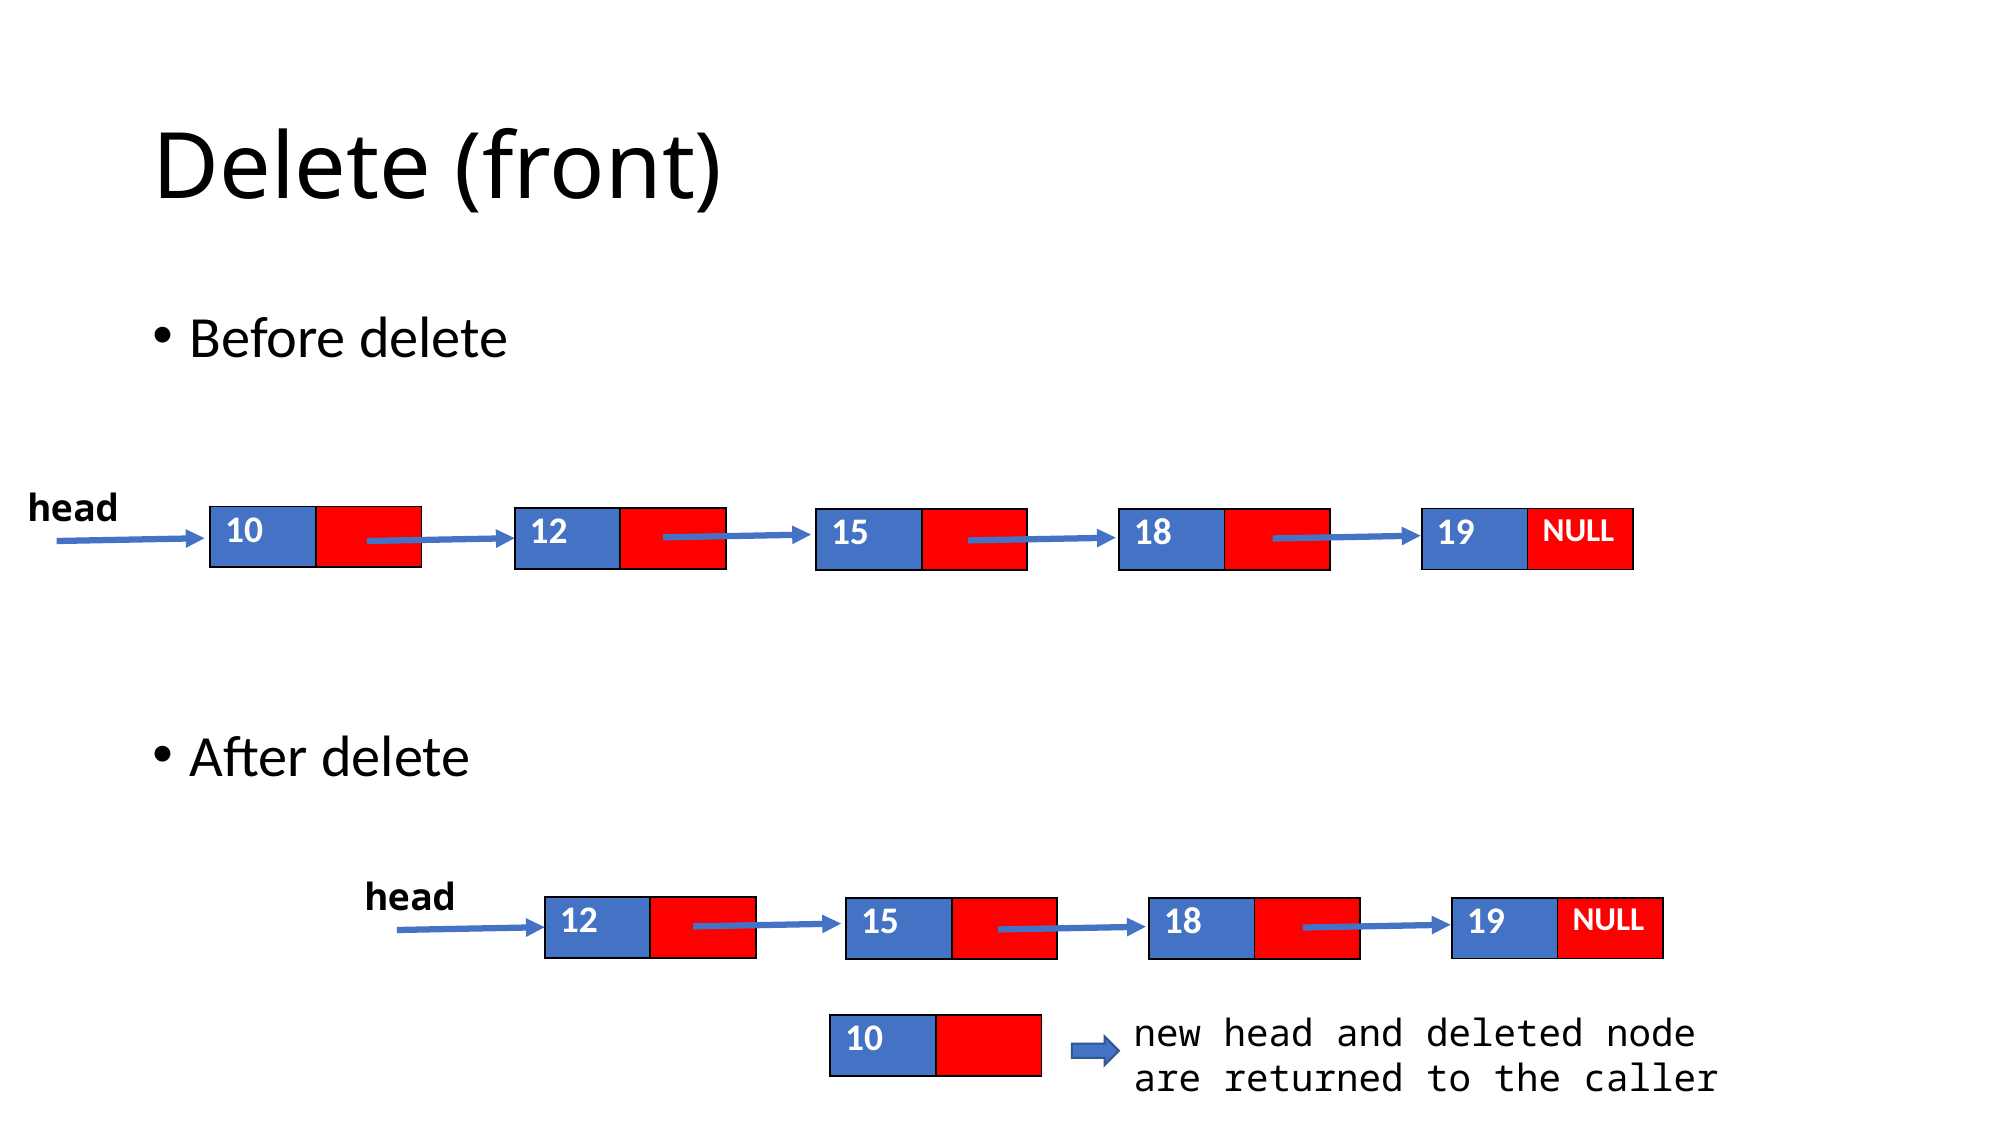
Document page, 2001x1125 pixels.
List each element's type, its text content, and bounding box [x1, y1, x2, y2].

table_header [923, 510, 1026, 569]
text_box head [13, 476, 235, 537]
text_box new head and deleted node are returned to the caller [1118, 1001, 1773, 1107]
table_header 10 [831, 1016, 935, 1075]
title Delete (front) [137, 59, 1863, 278]
table_header [1255, 899, 1359, 958]
table_header 18 [1120, 510, 1224, 569]
table_header 18 [1150, 899, 1254, 958]
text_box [1302, 924, 1451, 928]
table_header [621, 509, 725, 568]
table_header [317, 507, 421, 566]
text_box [693, 923, 842, 927]
text_box [1070, 1033, 1121, 1068]
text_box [997, 926, 1146, 930]
text_box head [350, 865, 572, 926]
table_header 15 [817, 510, 921, 569]
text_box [663, 534, 811, 538]
table_header [953, 899, 1056, 958]
table_header [937, 1016, 1041, 1075]
table_header NULL [1558, 899, 1662, 958]
table_header 10 [211, 507, 315, 566]
table_header 12 [516, 509, 619, 568]
table_header 15 [847, 899, 951, 958]
table_header [1225, 510, 1329, 569]
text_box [396, 927, 545, 931]
table_header [651, 898, 755, 957]
list Before delete After delete [137, 299, 1863, 1014]
table_header NULL [1528, 509, 1632, 569]
table_header 12 [546, 898, 649, 957]
table_header 19 [1423, 509, 1527, 569]
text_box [1272, 535, 1421, 539]
table_header 19 [1453, 899, 1557, 958]
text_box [967, 537, 1116, 541]
